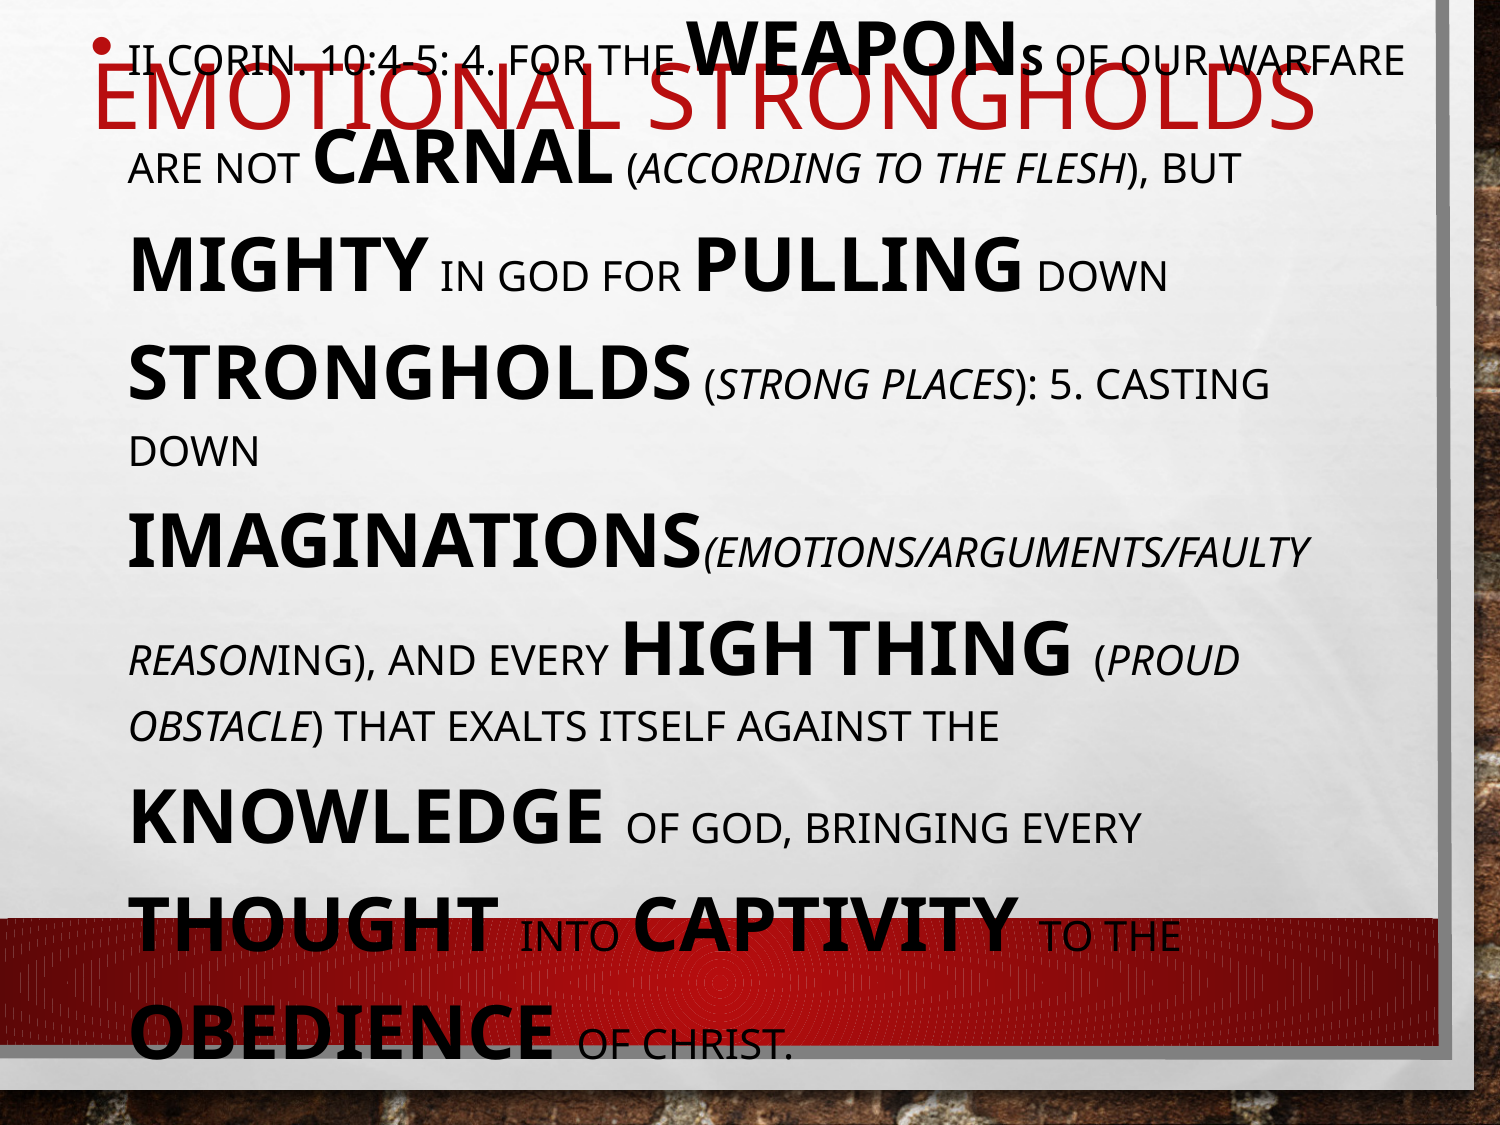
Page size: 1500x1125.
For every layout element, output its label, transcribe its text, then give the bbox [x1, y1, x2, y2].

picture [0, 0, 1500, 1125]
list II Corin. 10:4-5: 4. For the weapons of our warfare are not carnal (according to the flesh), but mighty in God for pulling down strongholds (strong places): 5. Casting down imaginations(emotions/arguments/faulty reasoning), and every high thing (proud obstacle) that exalts itself against the knowledge of God, bringing every thought into captivity to the obedience of Christ. [75, 149, 1425, 988]
title Emotional Strongholds [75, 5, 1355, 149]
